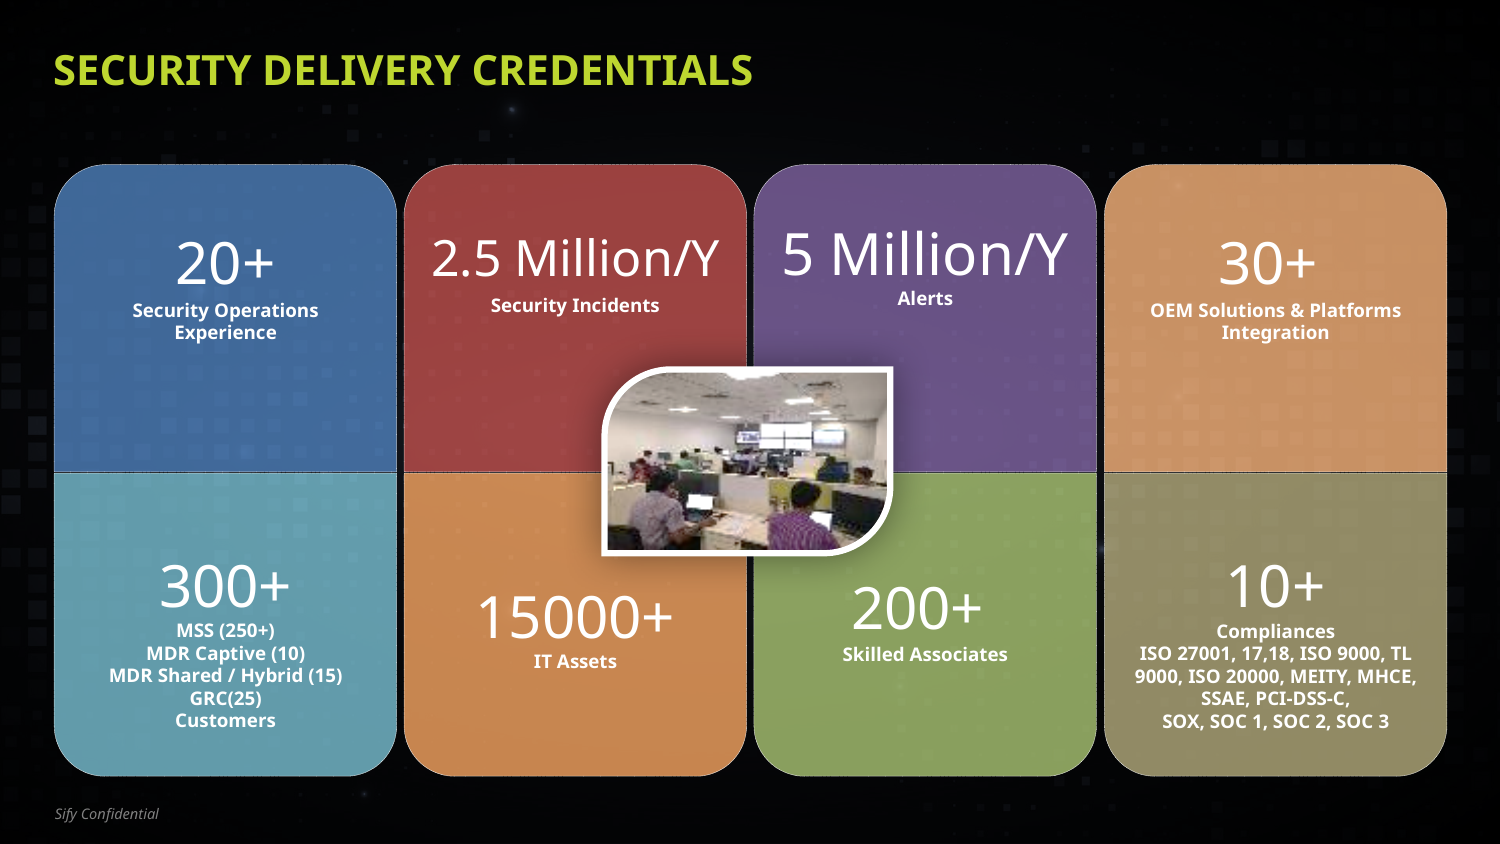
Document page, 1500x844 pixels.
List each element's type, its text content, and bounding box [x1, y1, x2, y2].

picture [604, 369, 891, 554]
text_box Security Incidents [430, 288, 720, 323]
text_box 10+ [1175, 543, 1377, 613]
text_box Alerts [769, 281, 1082, 316]
text_box Compliances ISO 27001, 17,18, ISO 9000, TL 9000, ISO 20000, MEITY, MHCE, SSAE, PCI-DSS-C, SOX, SOC 1, SOC 2, SOC 3 [1110, 613, 1442, 738]
text_box [1102, 471, 1450, 779]
text_box [751, 162, 1099, 474]
text_box [52, 471, 399, 779]
text_box [1102, 162, 1450, 474]
text_box [402, 471, 749, 779]
text_box [751, 471, 1099, 779]
text_box 2.5 Million/Y [420, 220, 731, 293]
text_box OEM Solutions & Platforms Integration [1125, 292, 1427, 349]
text_box IT Assets [431, 644, 719, 679]
text_box [402, 162, 749, 474]
text_box 5 Million/Y [763, 211, 1088, 293]
text_box 20+ [93, 220, 358, 292]
title Security Delivery Credentials [53, 34, 1447, 103]
text_box 15000+ [431, 574, 720, 657]
text_box 30+ [1172, 220, 1379, 292]
text_box Skilled Associates [765, 636, 1086, 671]
text_box MSS (250+) MDR Captive (10) MDR Shared / Hybrid (15) GRC(25) Customers [88, 613, 363, 760]
text_box Security Operations Experience [89, 292, 362, 349]
text_box 300+ [127, 543, 325, 613]
text_box [52, 162, 399, 474]
text_box 200+ [765, 565, 1086, 636]
